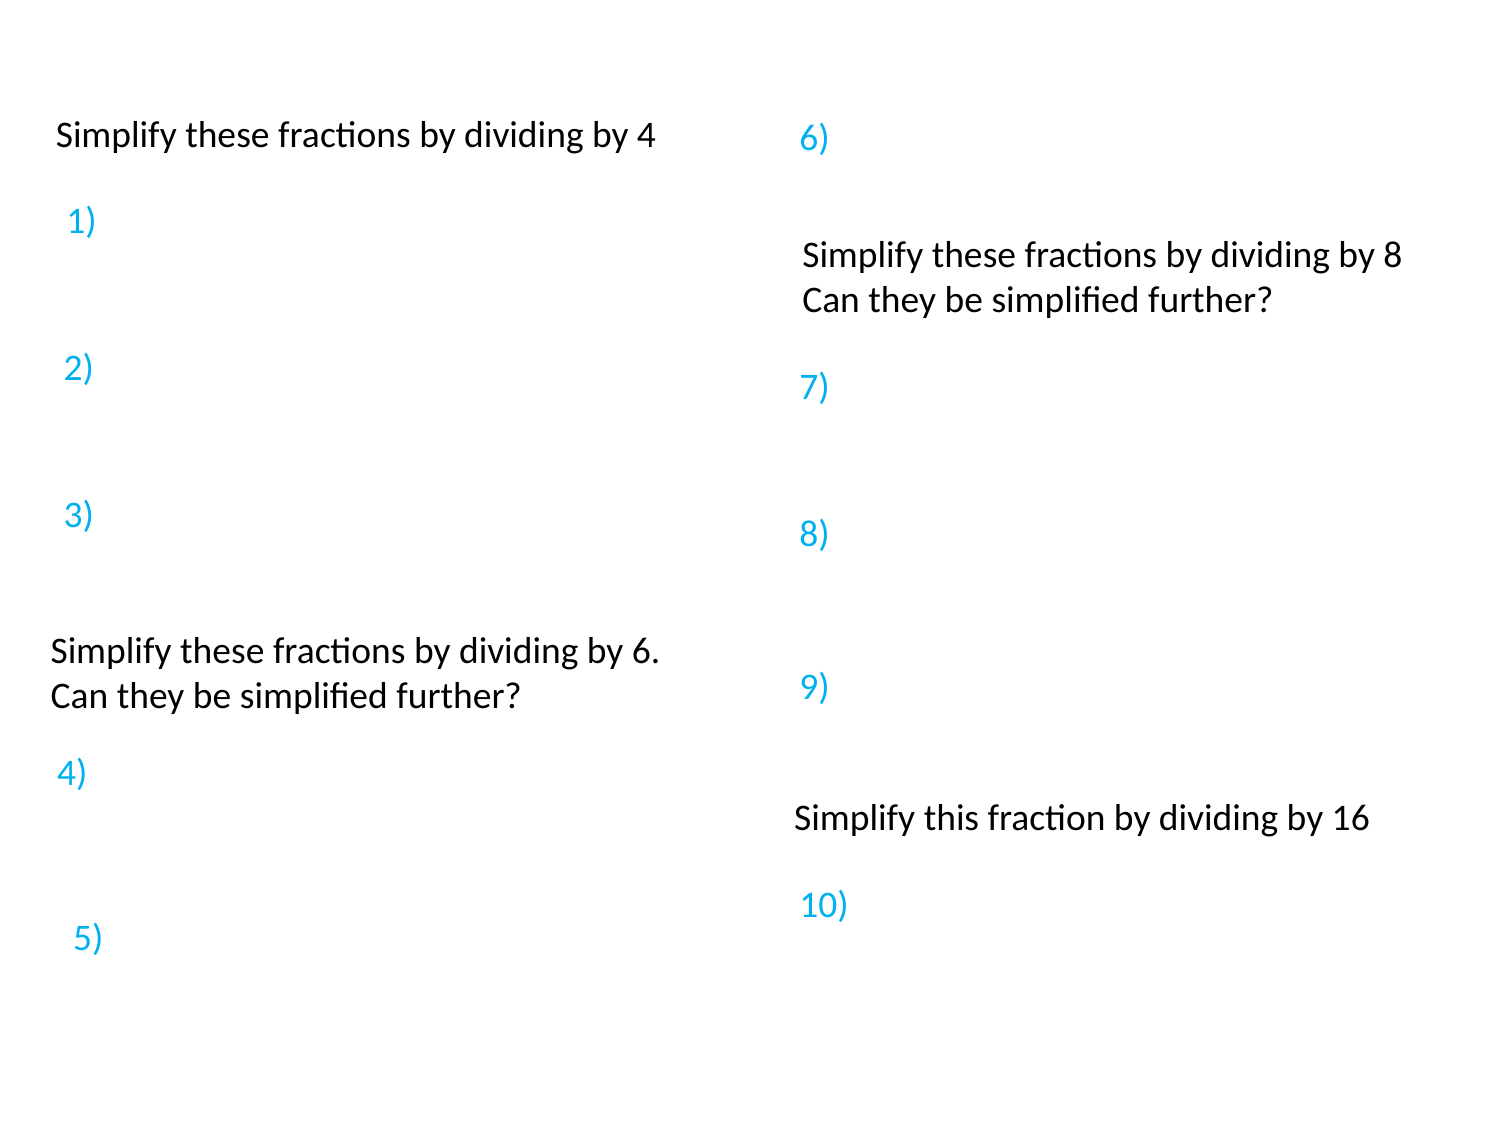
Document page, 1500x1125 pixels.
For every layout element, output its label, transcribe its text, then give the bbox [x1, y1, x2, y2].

text_box Simplify these fractions by dividing by 8 Can they be simplified further? [787, 222, 1468, 328]
text_box 7) [784, 354, 851, 415]
text_box 9) [784, 654, 851, 715]
text_box 1) [51, 188, 118, 248]
text_box 5) [58, 905, 125, 966]
text_box 10) [784, 872, 878, 933]
text_box 8) [784, 501, 851, 562]
text_box Simplify these fractions by dividing by 4 [41, 102, 721, 163]
text_box 4) [42, 740, 109, 801]
text_box 2) [48, 335, 115, 395]
text_box Simplify these fractions by dividing by 6. Can they be simplified further? [35, 618, 716, 724]
text_box 6) [784, 105, 851, 166]
text_box 3) [48, 482, 115, 542]
text_box Simplify this fraction by dividing by 16 [779, 785, 1459, 846]
